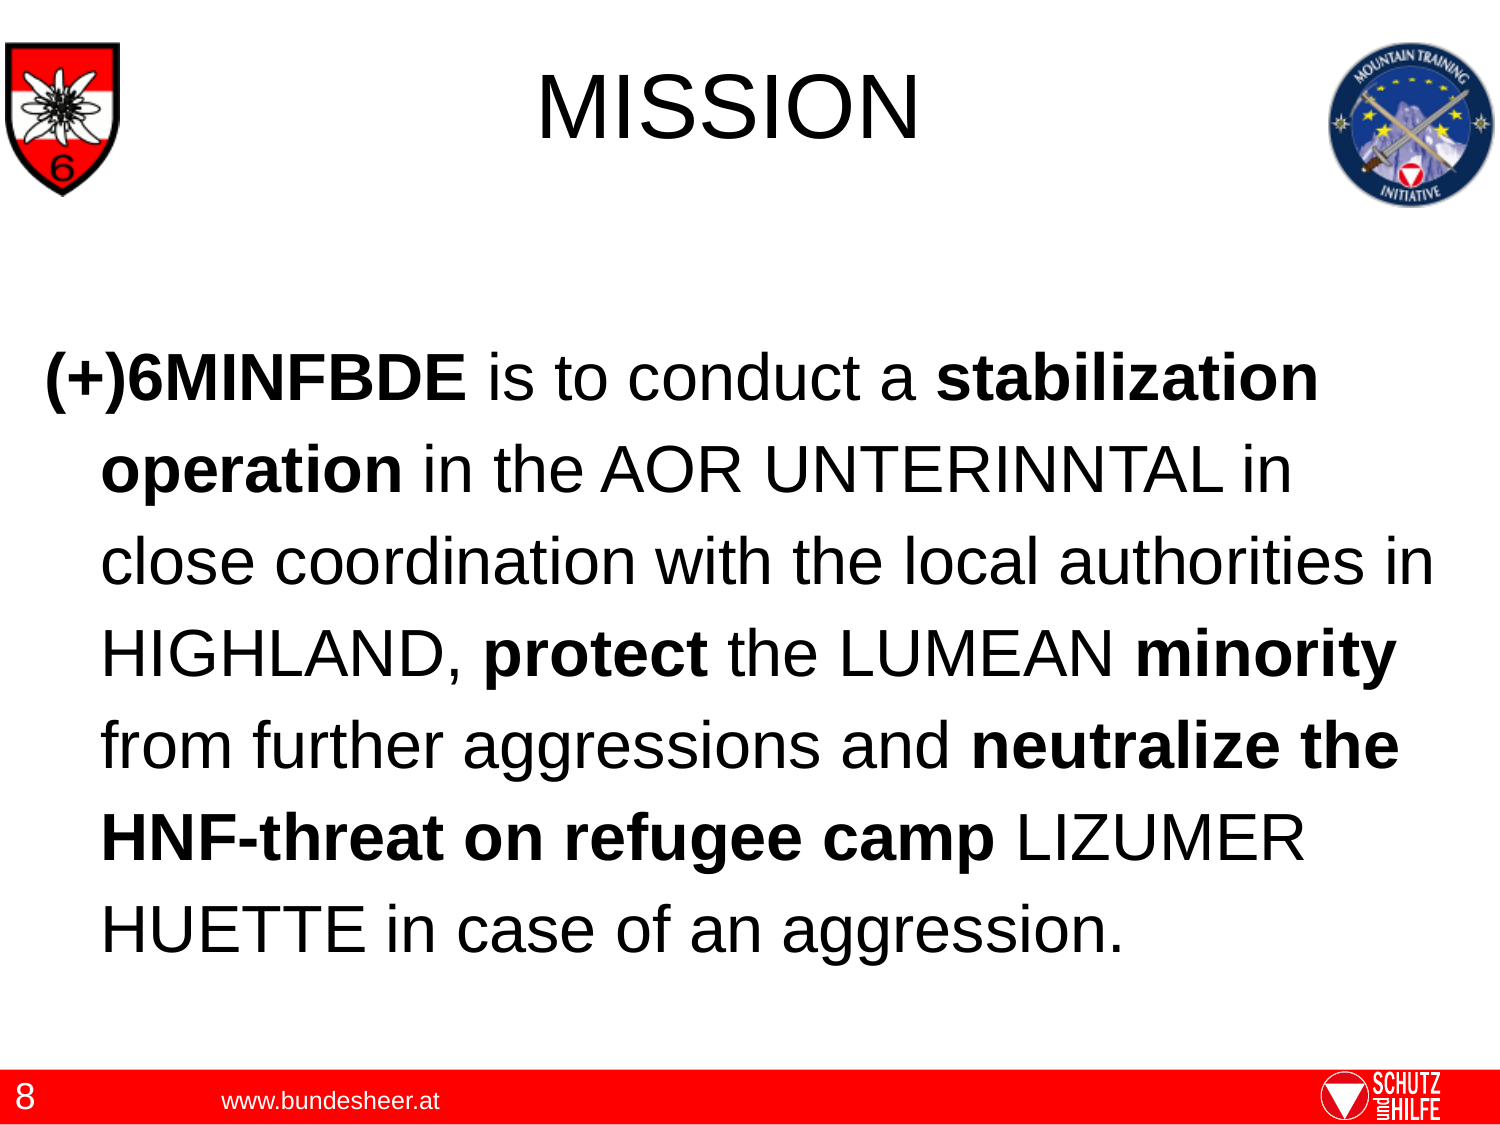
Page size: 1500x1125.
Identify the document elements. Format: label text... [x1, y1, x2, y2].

list (+)6MINFBDE is to conduct a stabilization operation in the AOR UNTERINNTAL in close coordination with the local authorities in HIGHLAND, protect the LUMEAN minority from further aggressions and neutralize the HNF-threat on refugee camp LIZUMER HUETTE in case of an aggression. [29, 314, 1459, 976]
title MISSION [135, 42, 1323, 161]
picture [1328, 42, 1495, 208]
picture [5, 42, 120, 197]
